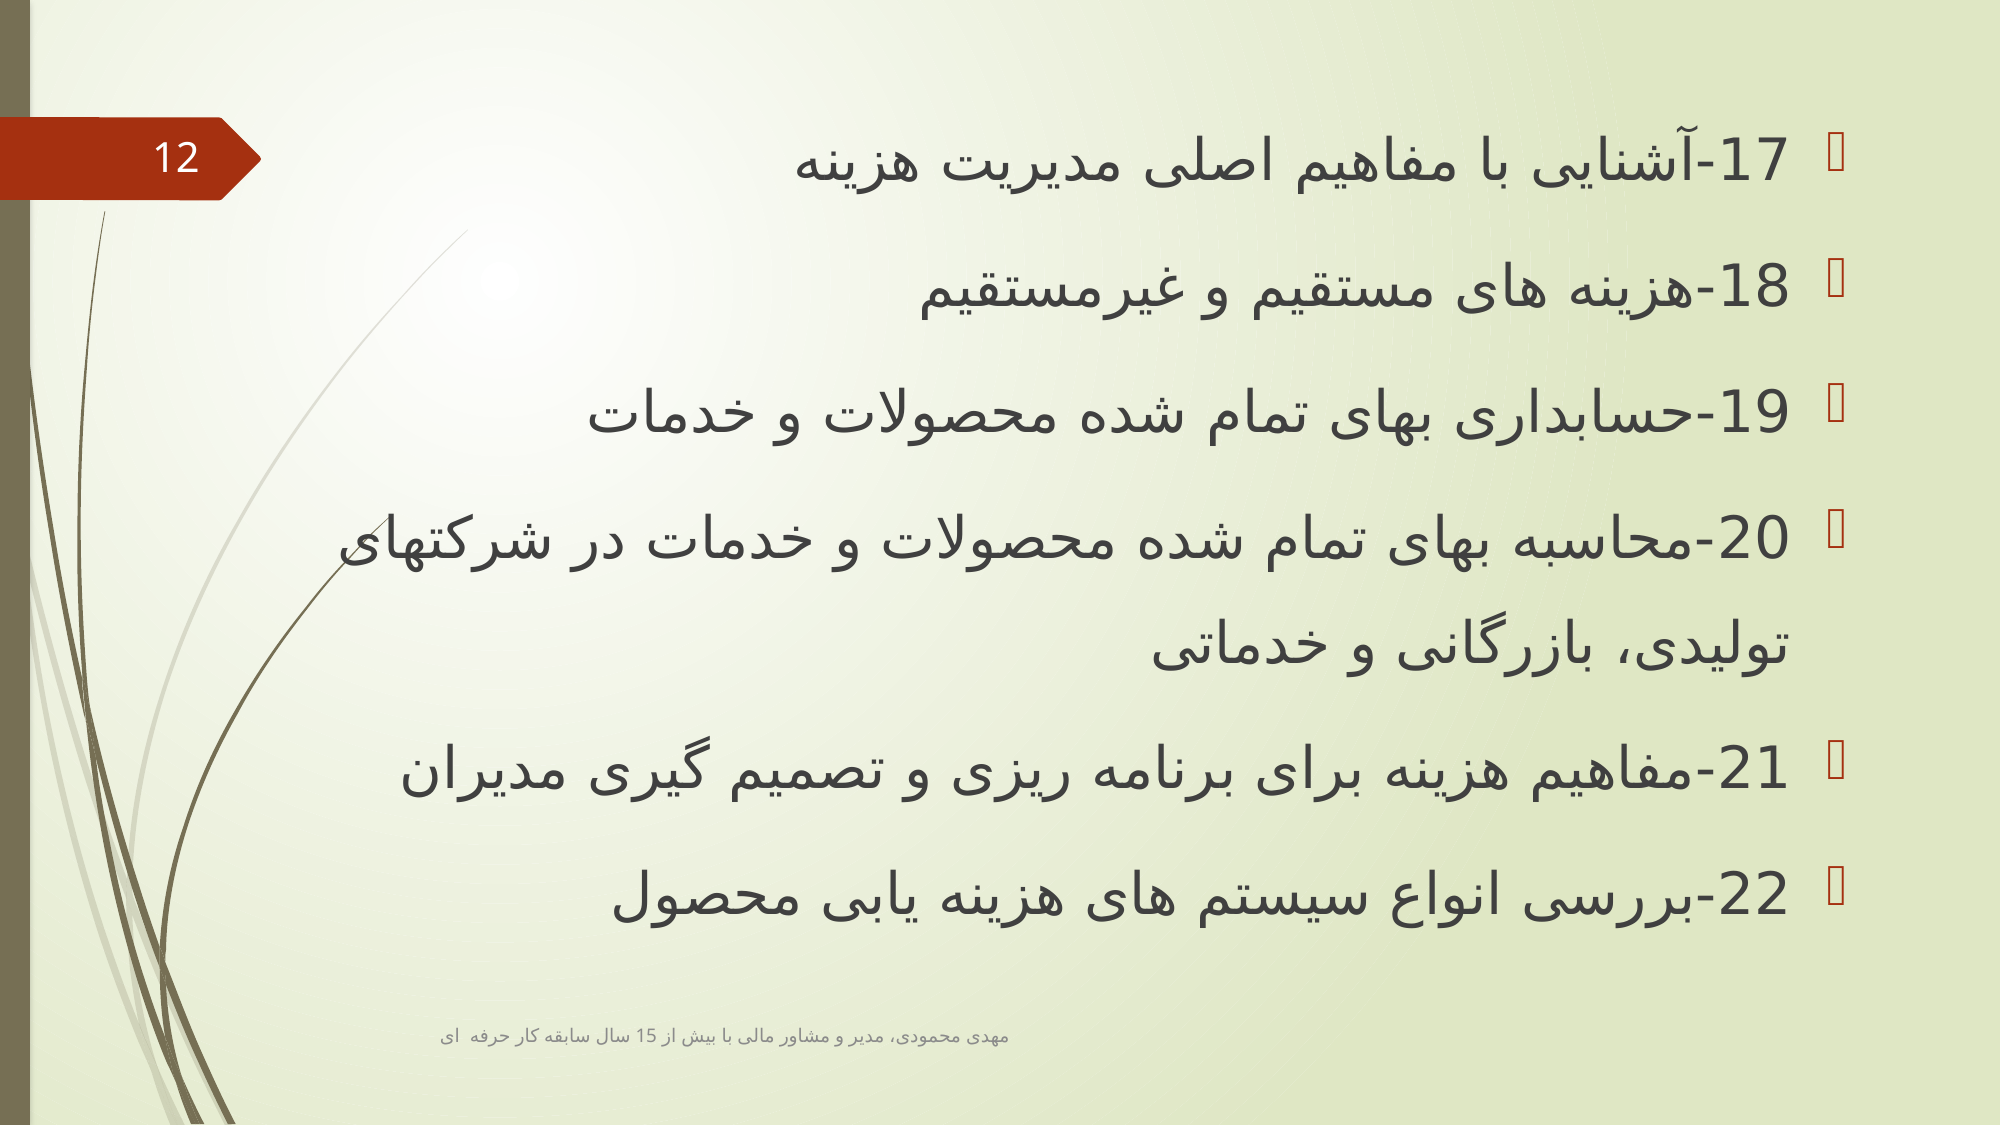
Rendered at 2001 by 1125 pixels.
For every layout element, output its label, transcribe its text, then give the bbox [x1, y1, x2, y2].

list 17-آشنایی با مفاهیم اصلی مدیریت هزینه 18-هزینه های مستقیم و غیرمستقیم 19-حسابداری بهای تمام شده محصولات و خدمات 20-محاسبه بهای تمام شده محصولات و خدمات در شرکتهای تولیدی، بازرگانی و خدماتی 21-مفاهیم هزینه برای برنامه ریزی و تصمیم گیری مدیران 22-بررسی انواع سیستم های هزینه یابی محصول [137, 80, 1863, 1095]
slide_number 12 [87, 129, 216, 190]
footer مهدی محمودی، مدیر و مشاور مالی با بیش از 15 سال سابقه کار حرفه ای [424, 1006, 1675, 1067]
